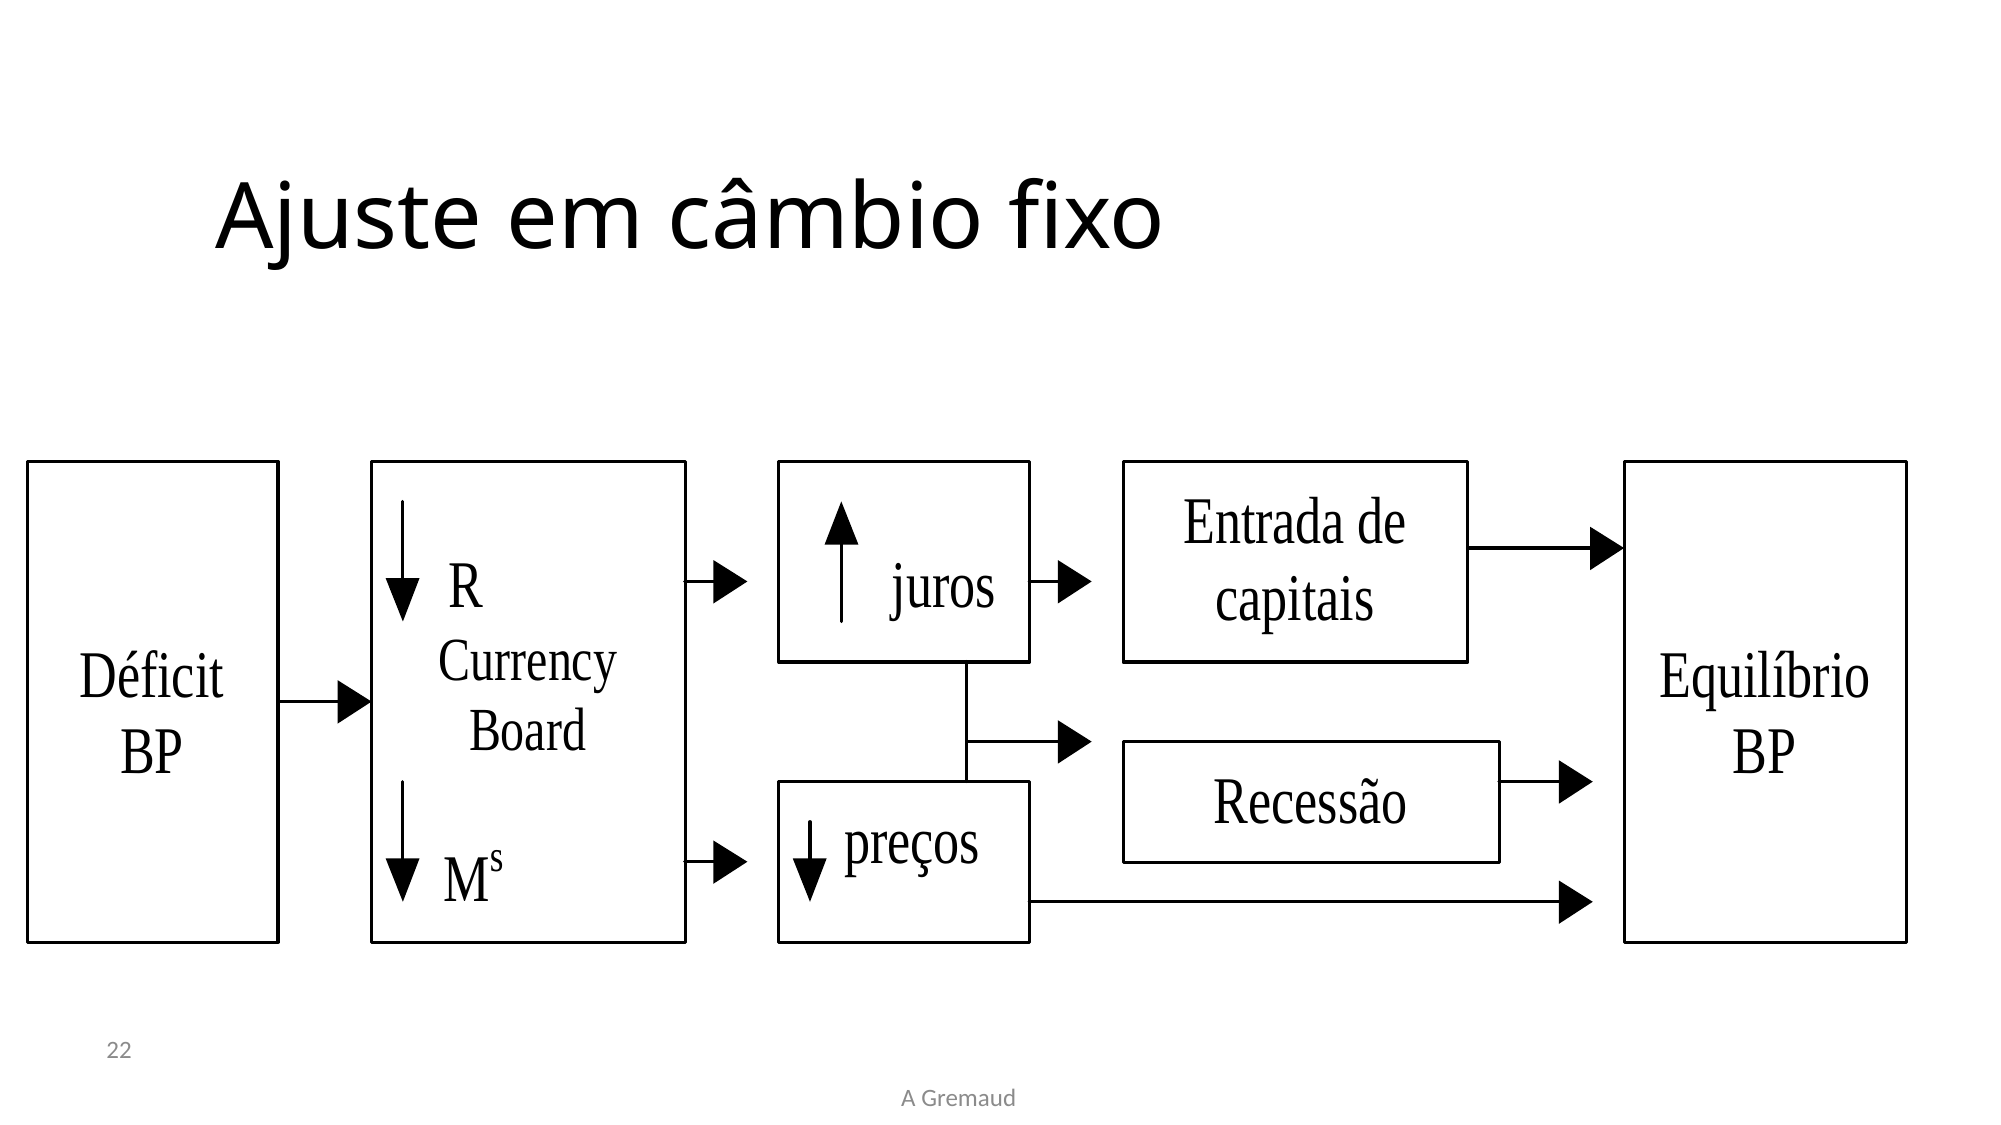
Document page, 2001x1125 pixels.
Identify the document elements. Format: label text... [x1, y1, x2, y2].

footer A Gremaud [642, 1071, 1276, 1122]
title Ajuste em câmbio fixo [200, 125, 1950, 313]
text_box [21, 424, 1943, 954]
slide_number 22 [18, 975, 147, 1121]
